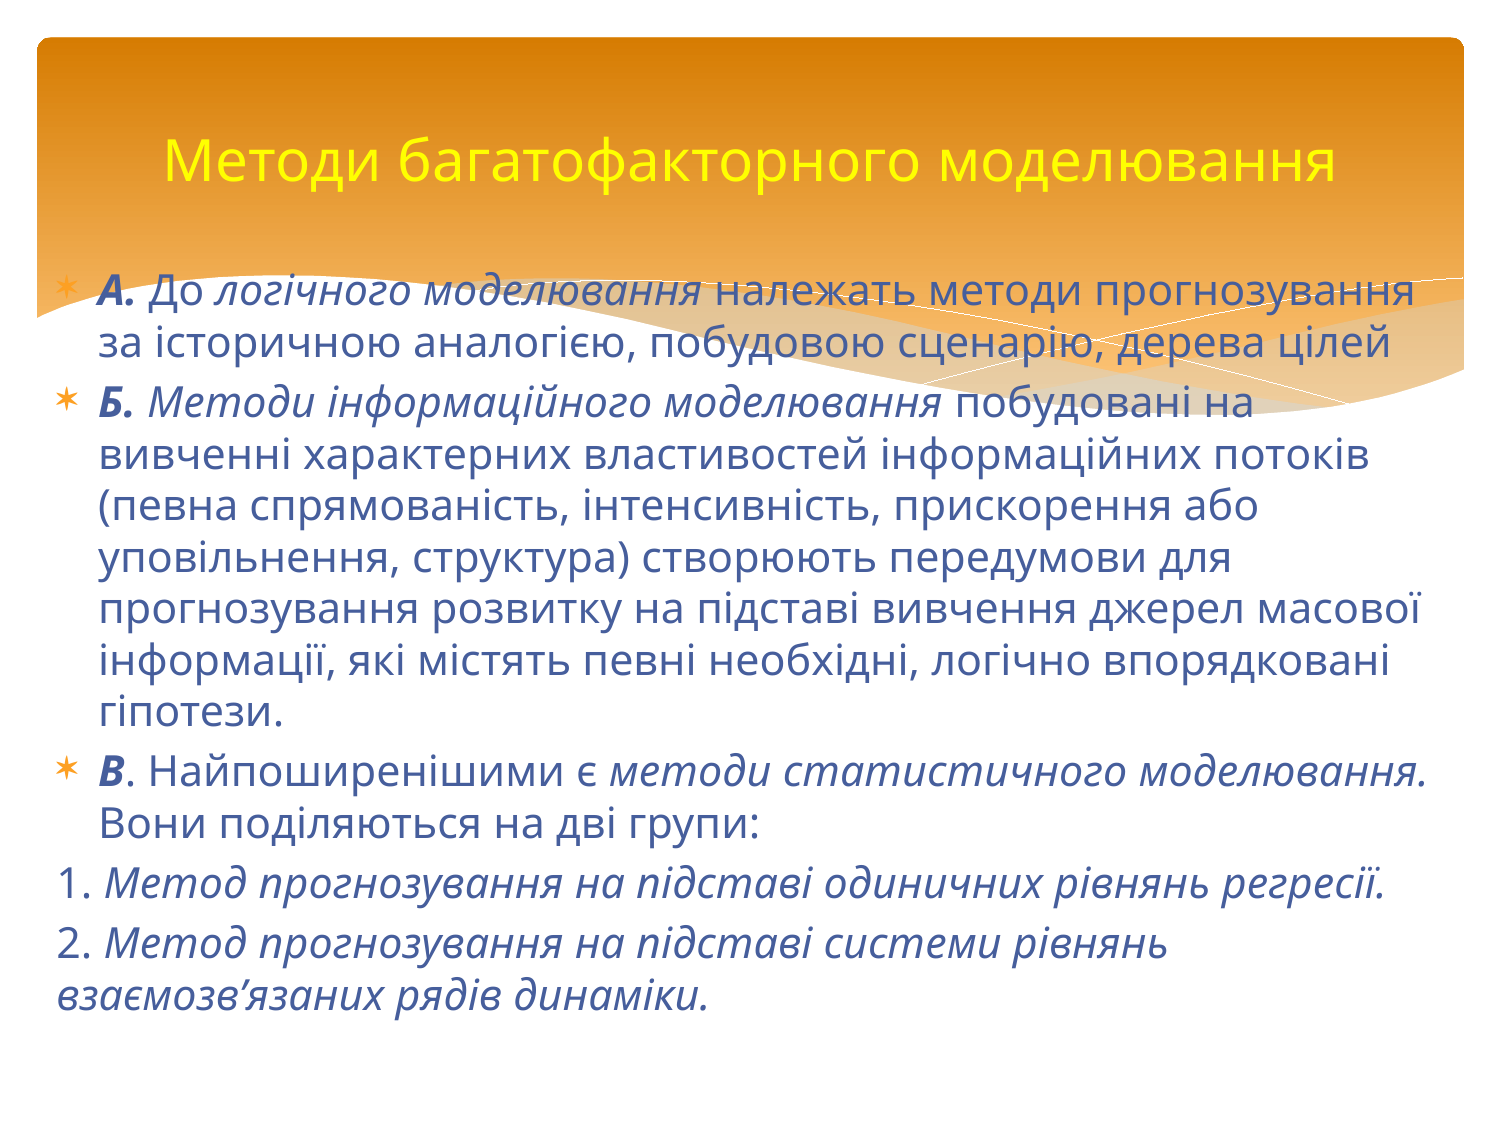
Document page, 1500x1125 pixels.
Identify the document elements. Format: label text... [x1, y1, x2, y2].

title Методи багатофакторного моделювання [75, 55, 1425, 261]
list А. До логічного моделювання належать методи прогнозування за історичною аналогією, побудовою сценарію, дерева цілей Б. Методи інформаційного моделювання побудовані на вивченні характерних властивостей інформаційних потоків (певна спрямованість, інтенсивність, прискорення або уповільнення, структура) створюють передумови для прогнозування розвитку на підставі вивчення джерел масової інформації, які містять певні необхідні, логічно впорядковані гіпотези. В. Найпоширенішими є методи статистичного моделювання. Вони поділяються на дві групи: 1. Метод прогнозування на підставі одиничних рівнянь регресії. 2. Метод прогнозування на підставі системи рівнянь взаємозв’язаних рядів динаміки. [41, 255, 1447, 1059]
